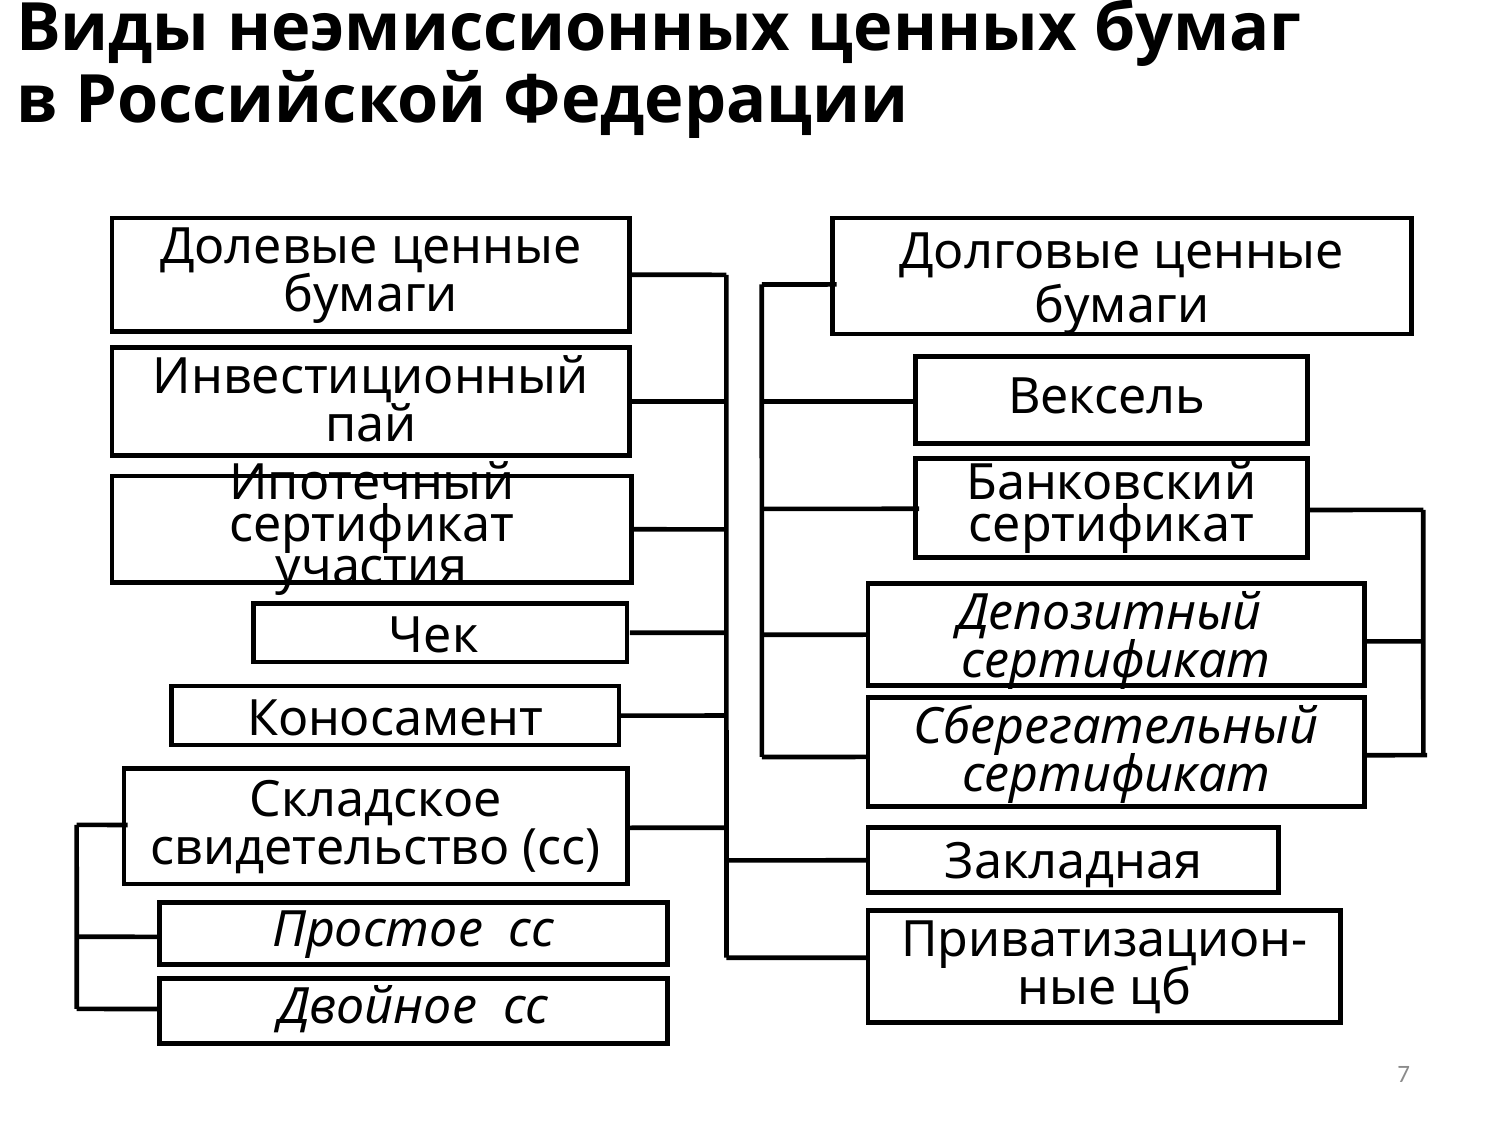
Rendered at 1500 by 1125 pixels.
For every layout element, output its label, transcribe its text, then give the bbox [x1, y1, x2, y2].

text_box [76, 217, 1428, 1044]
slide_number 7 [1074, 1051, 1425, 1103]
title Виды неэмиссионных ценных бумаг в Российской Федерации [1, 1, 1352, 129]
